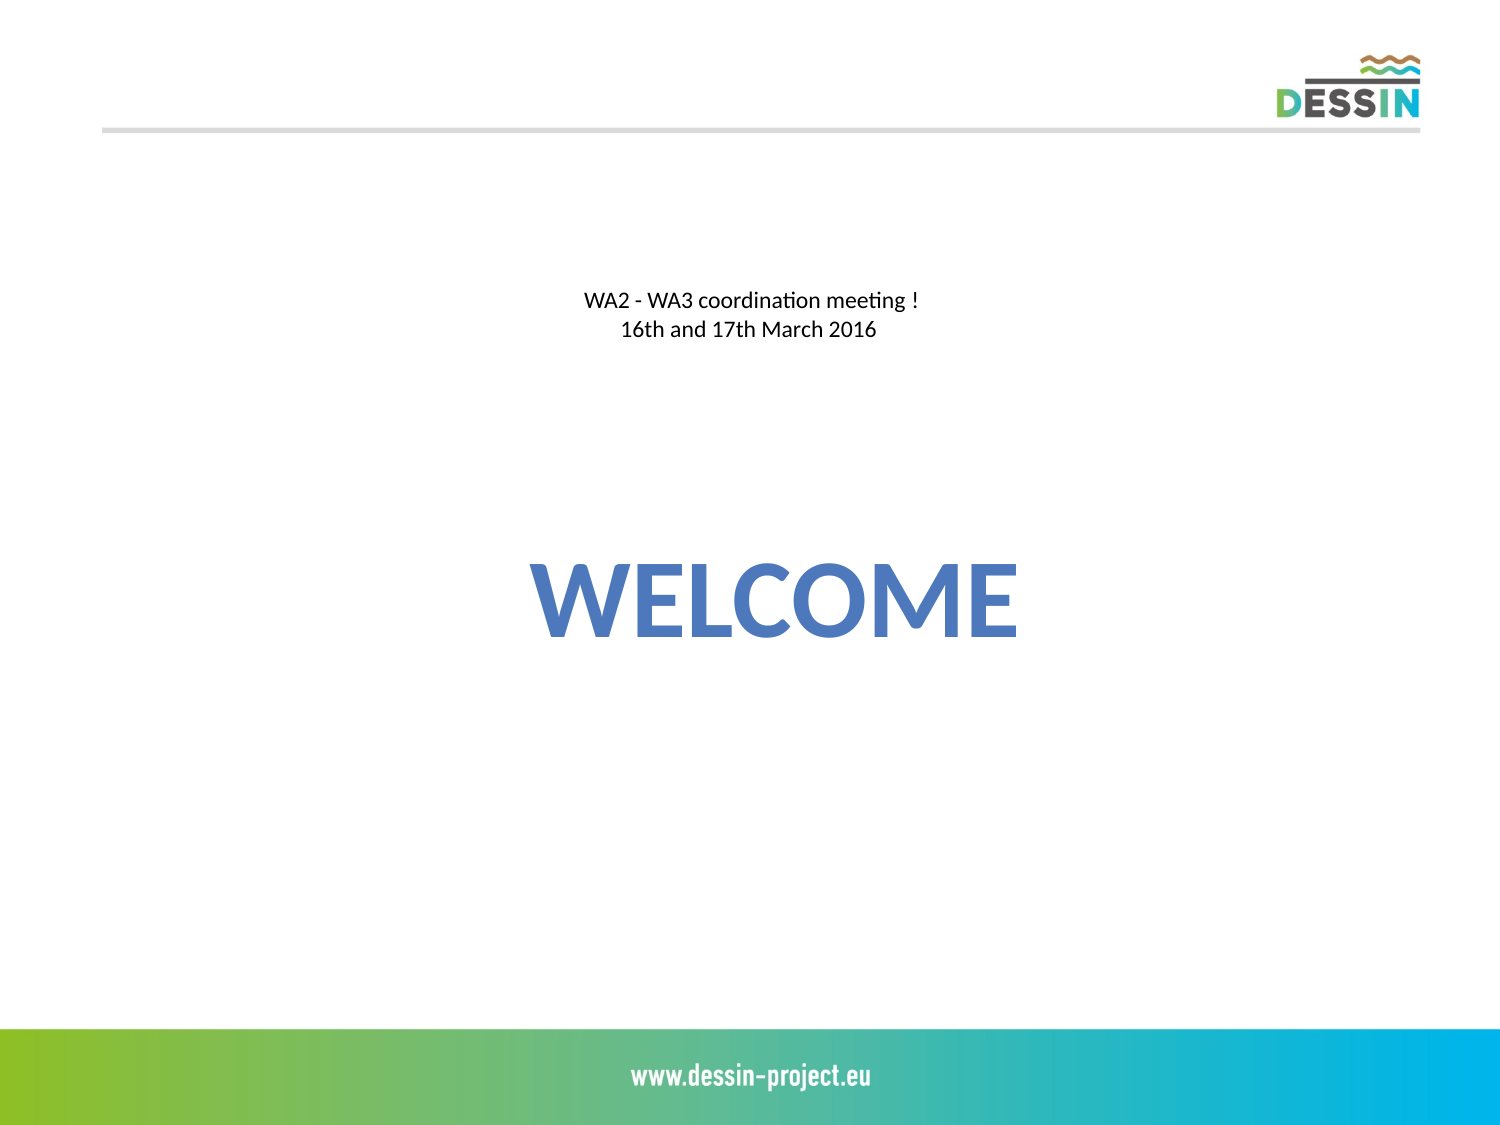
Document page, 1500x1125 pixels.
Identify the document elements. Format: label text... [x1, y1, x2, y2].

text_box WELCOME [371, 517, 1179, 668]
title WA2 - WA3 coordination meeting ! 16th and 17th March 2016 [76, 219, 1427, 408]
picture [0, 0, 1500, 1125]
